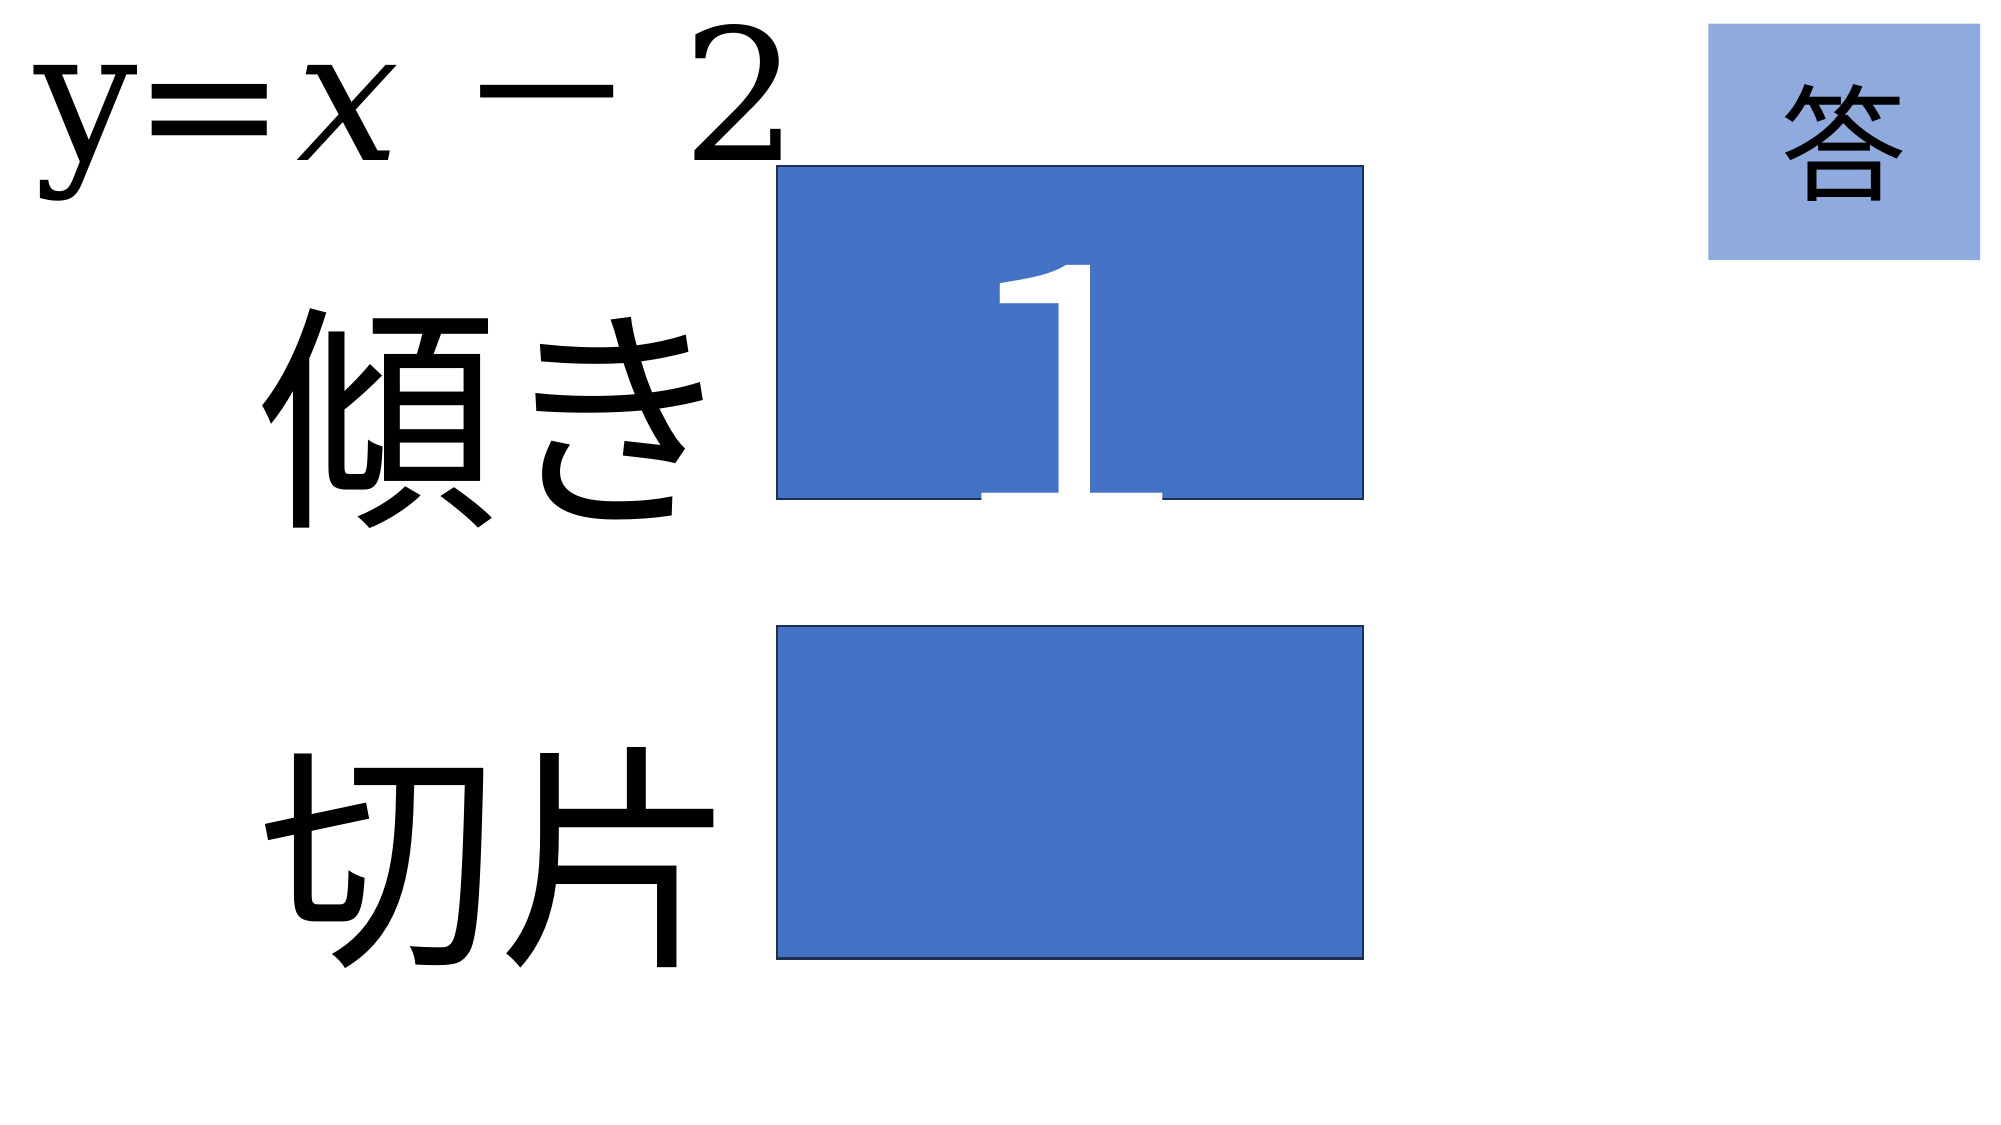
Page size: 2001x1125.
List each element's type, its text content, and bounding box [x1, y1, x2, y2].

text_box 傾き [243, 261, 753, 564]
text_box １ [776, 165, 1364, 500]
text_box 切片 [243, 701, 753, 1004]
text_box 答 [1707, 23, 1981, 261]
text_box y=𝑥－2 [19, 0, 1028, 205]
text_box [776, 625, 1364, 960]
